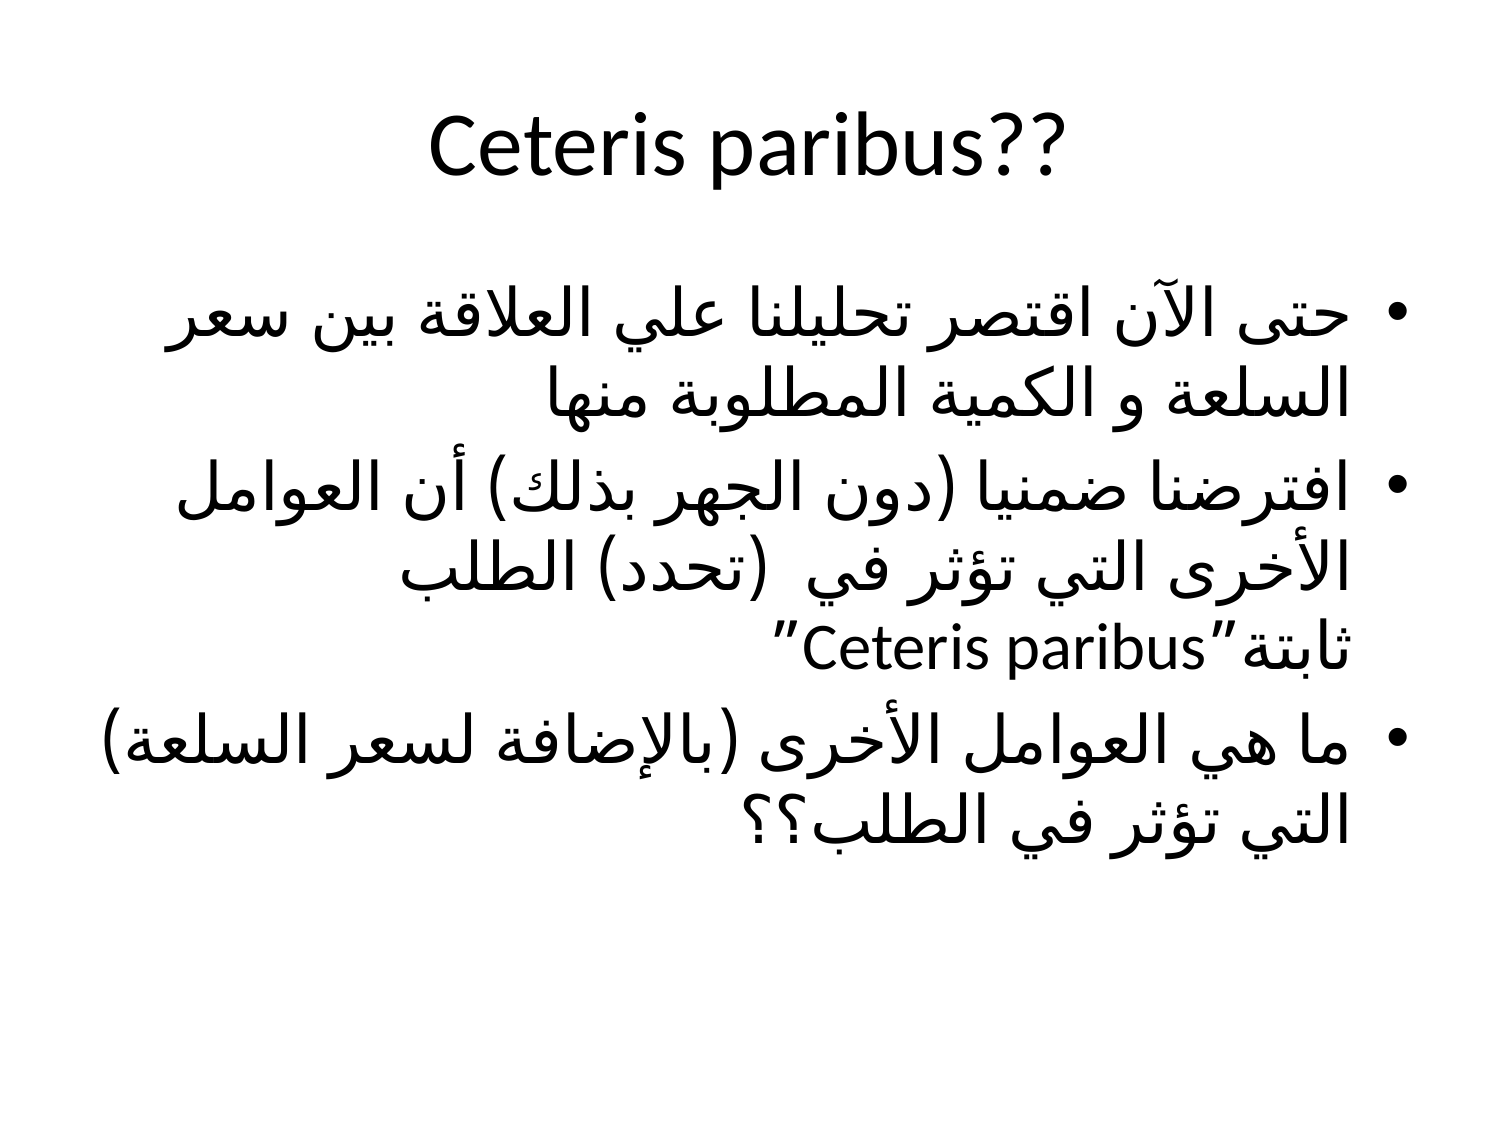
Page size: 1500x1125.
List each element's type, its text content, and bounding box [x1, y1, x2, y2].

list حتى الآن اقتصر تحليلنا علي العلاقة بين سعر السلعة و الكمية المطلوبة منها افترضنا ضمنيا (دون الجهر بذلك) أن العوامل الأخرى التي تؤثر في (تحدد) الطلب ثابتة”Ceteris paribus” ما هي العوامل الأخرى (بالإضافة لسعر السلعة) التي تؤثر في الطلب؟؟ [75, 262, 1425, 1005]
title Ceteris paribus?? [75, 45, 1425, 233]
